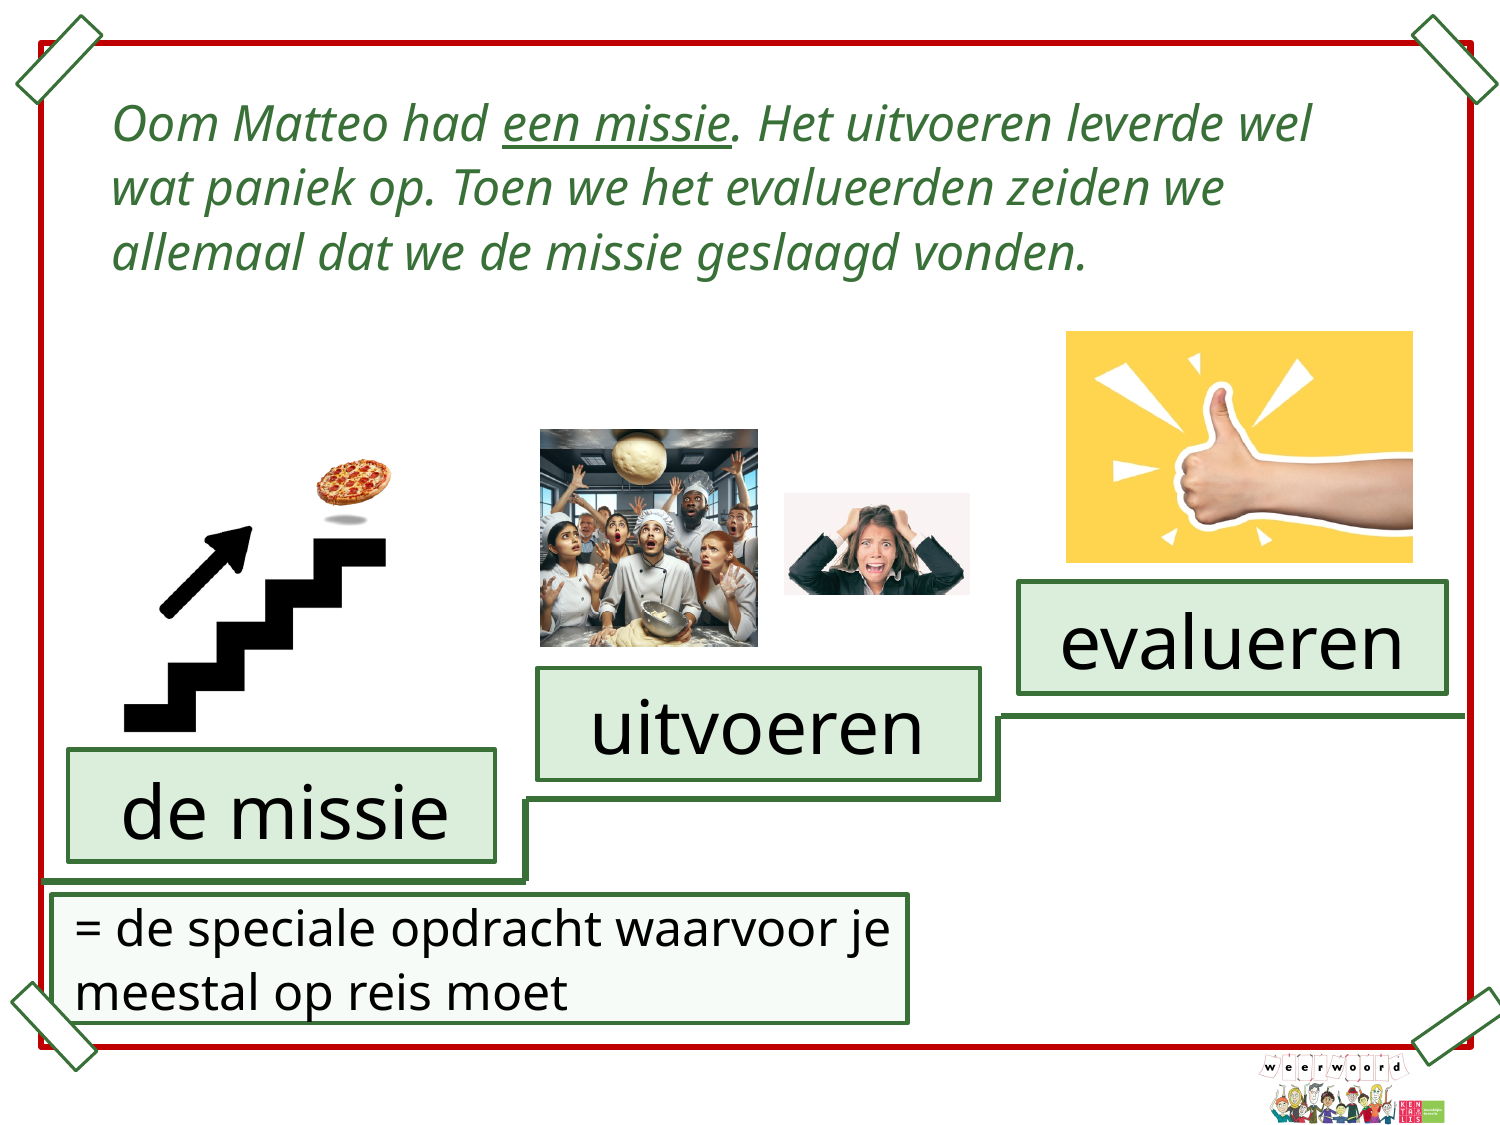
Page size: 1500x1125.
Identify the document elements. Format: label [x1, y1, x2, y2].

picture [90, 431, 425, 739]
picture [1257, 1074, 1448, 1125]
picture [1066, 331, 1413, 563]
picture [540, 429, 758, 647]
picture [784, 493, 971, 595]
text_box [39, 12, 1500, 1074]
